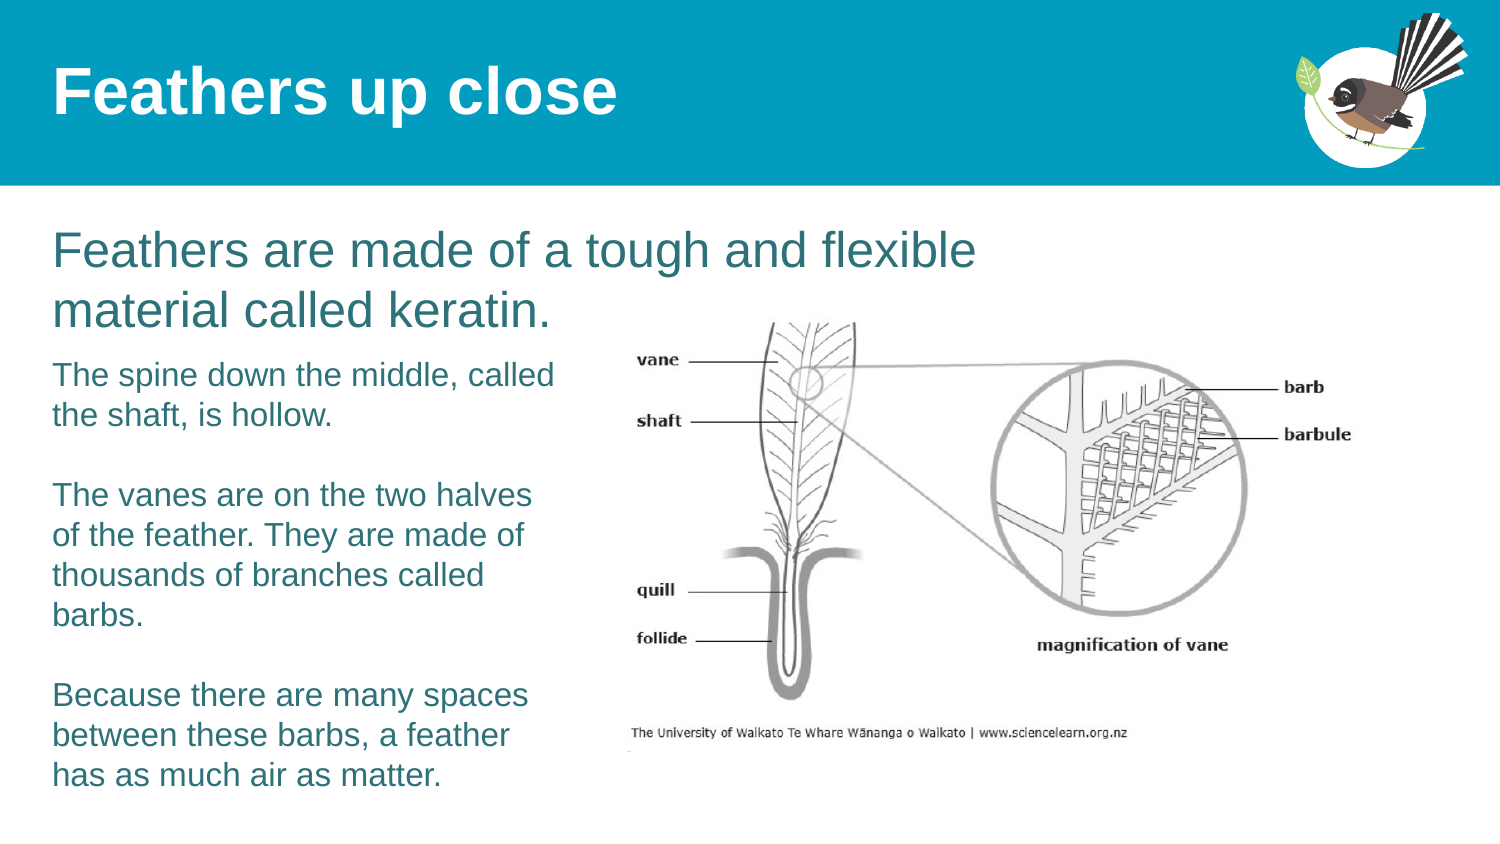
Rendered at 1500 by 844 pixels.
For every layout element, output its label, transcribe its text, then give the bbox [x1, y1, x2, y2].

text_box Feathers up close [37, 39, 1123, 135]
picture [1296, 13, 1468, 168]
picture [626, 290, 1378, 752]
text_box The spine down the middle, called the shaft, is hollow. The vanes are on the two halves of the feather. They are made of thousands of branches called barbs. Because there are many spaces between these barbs, a feather has as much air as matter. [37, 346, 580, 801]
text_box Feathers are made of a tough and flexible material called keratin. [37, 210, 1377, 346]
